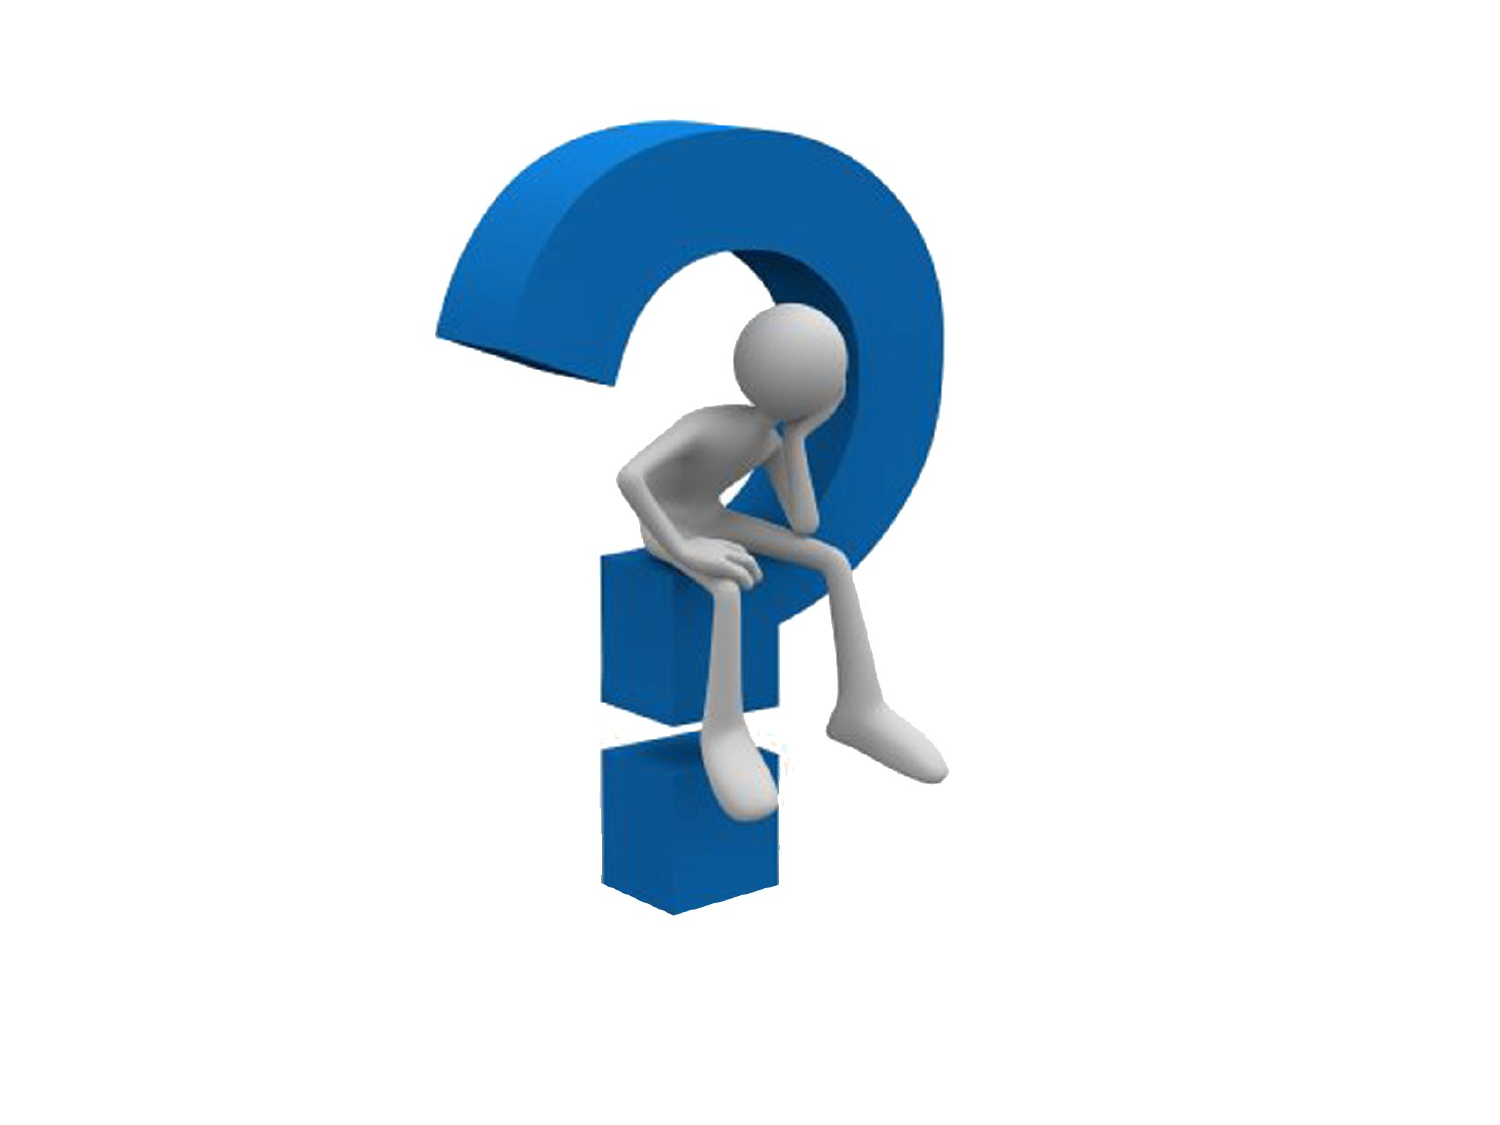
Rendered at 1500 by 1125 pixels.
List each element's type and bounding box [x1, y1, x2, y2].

list [324, 66, 1084, 1013]
